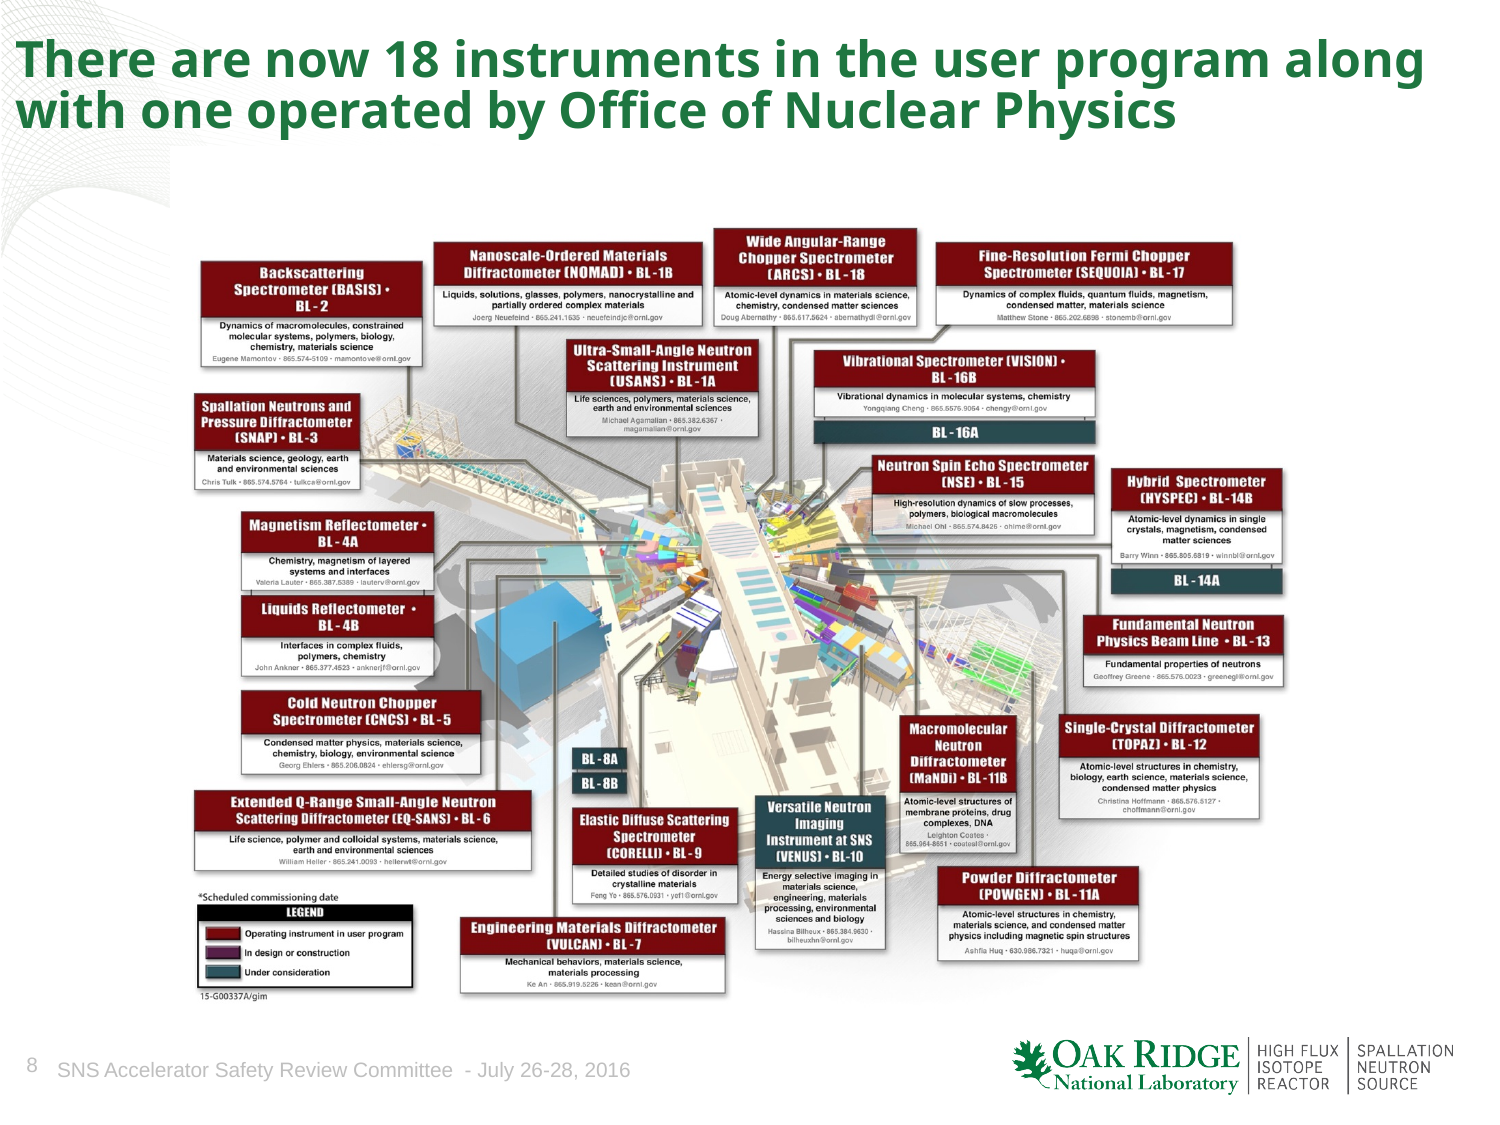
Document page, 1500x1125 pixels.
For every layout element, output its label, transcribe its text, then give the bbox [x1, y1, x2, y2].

picture [1012, 1037, 1453, 1095]
title There are now 18 instruments in the user program along with one operated by Office of Nuclear Physics [0, 28, 1500, 150]
picture [170, 146, 1313, 1026]
